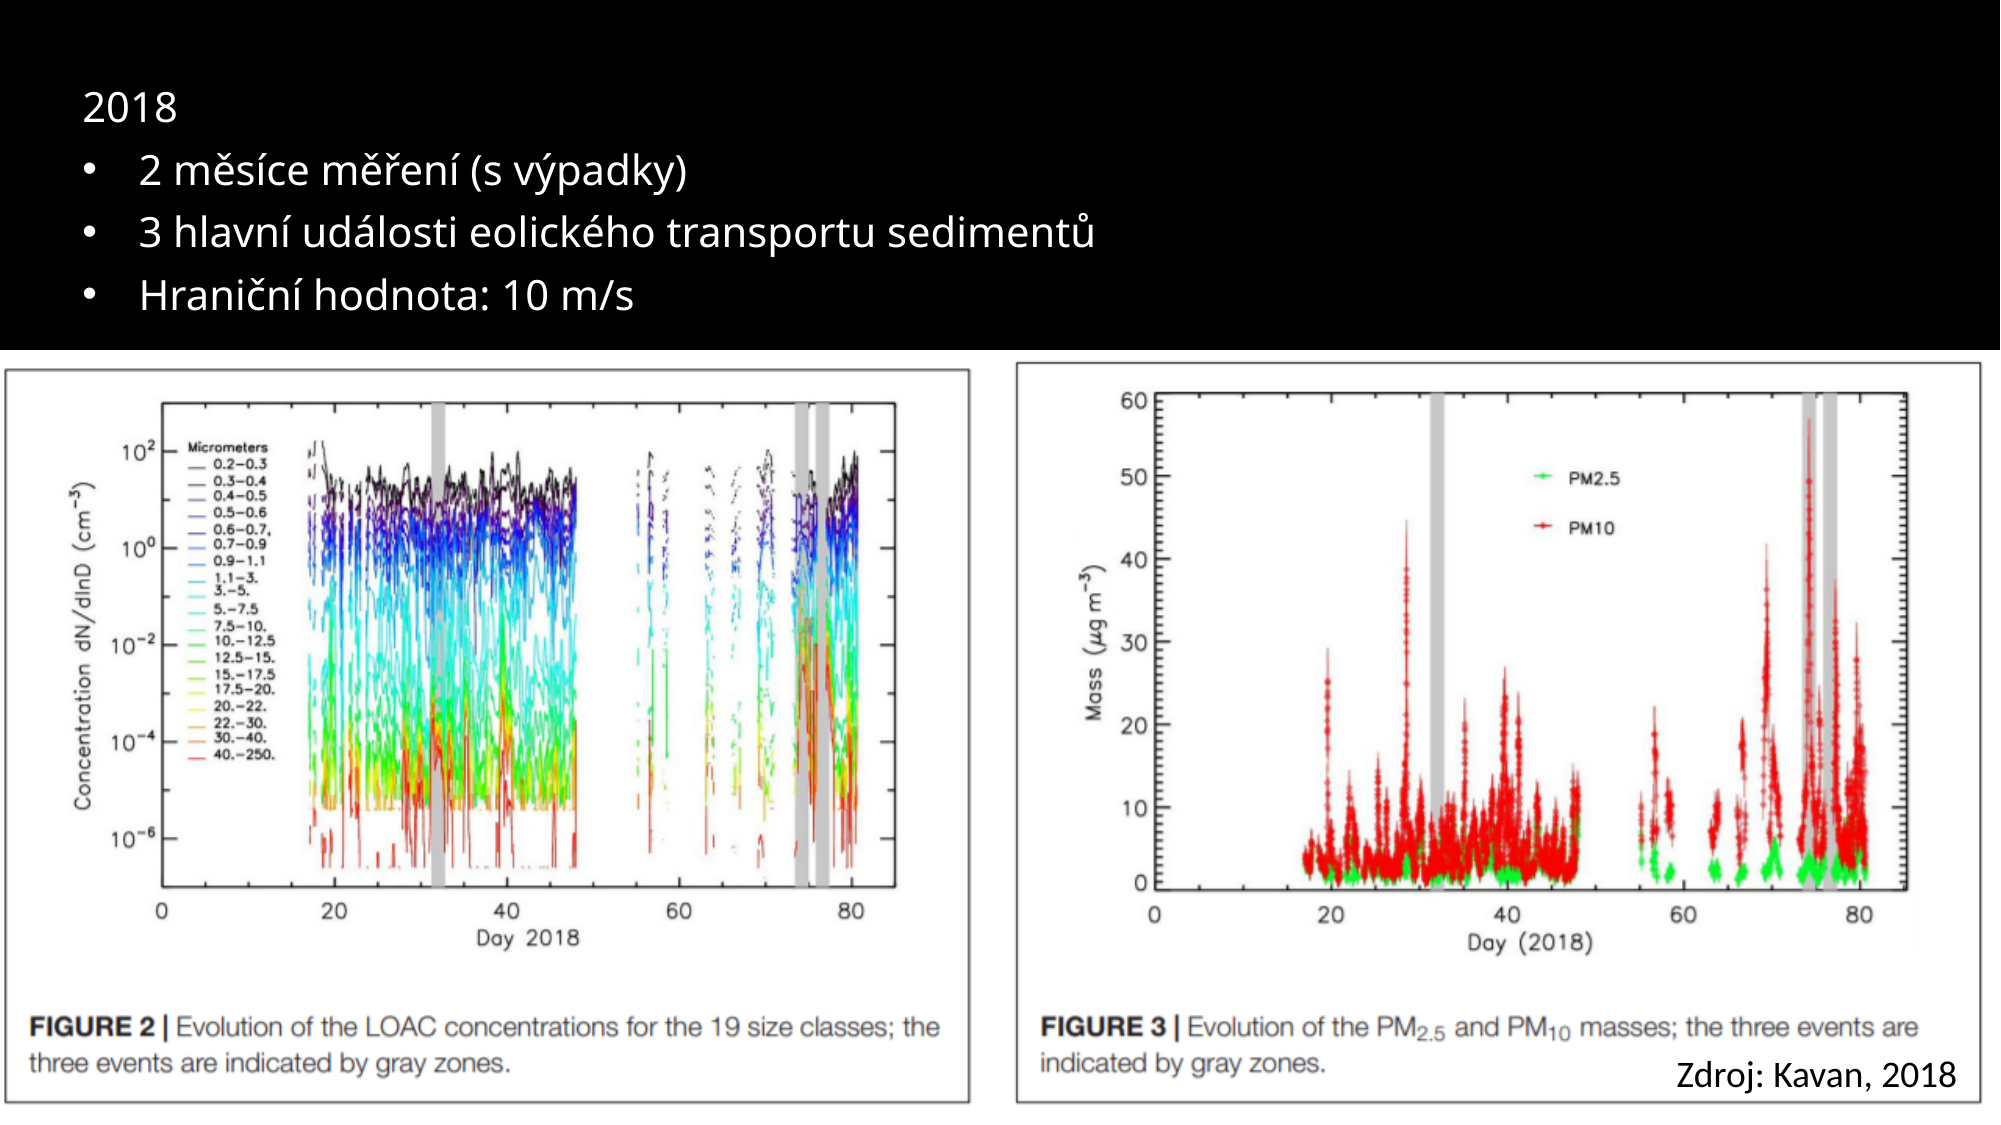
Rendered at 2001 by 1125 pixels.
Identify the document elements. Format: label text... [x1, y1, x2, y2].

picture [0, 350, 2000, 1125]
text_box 2018 2 měsíce měření (s výpadky) 3 hlavní události eolického transportu sedimentů Hraniční hodnota: 10 m/s [67, 73, 1298, 326]
